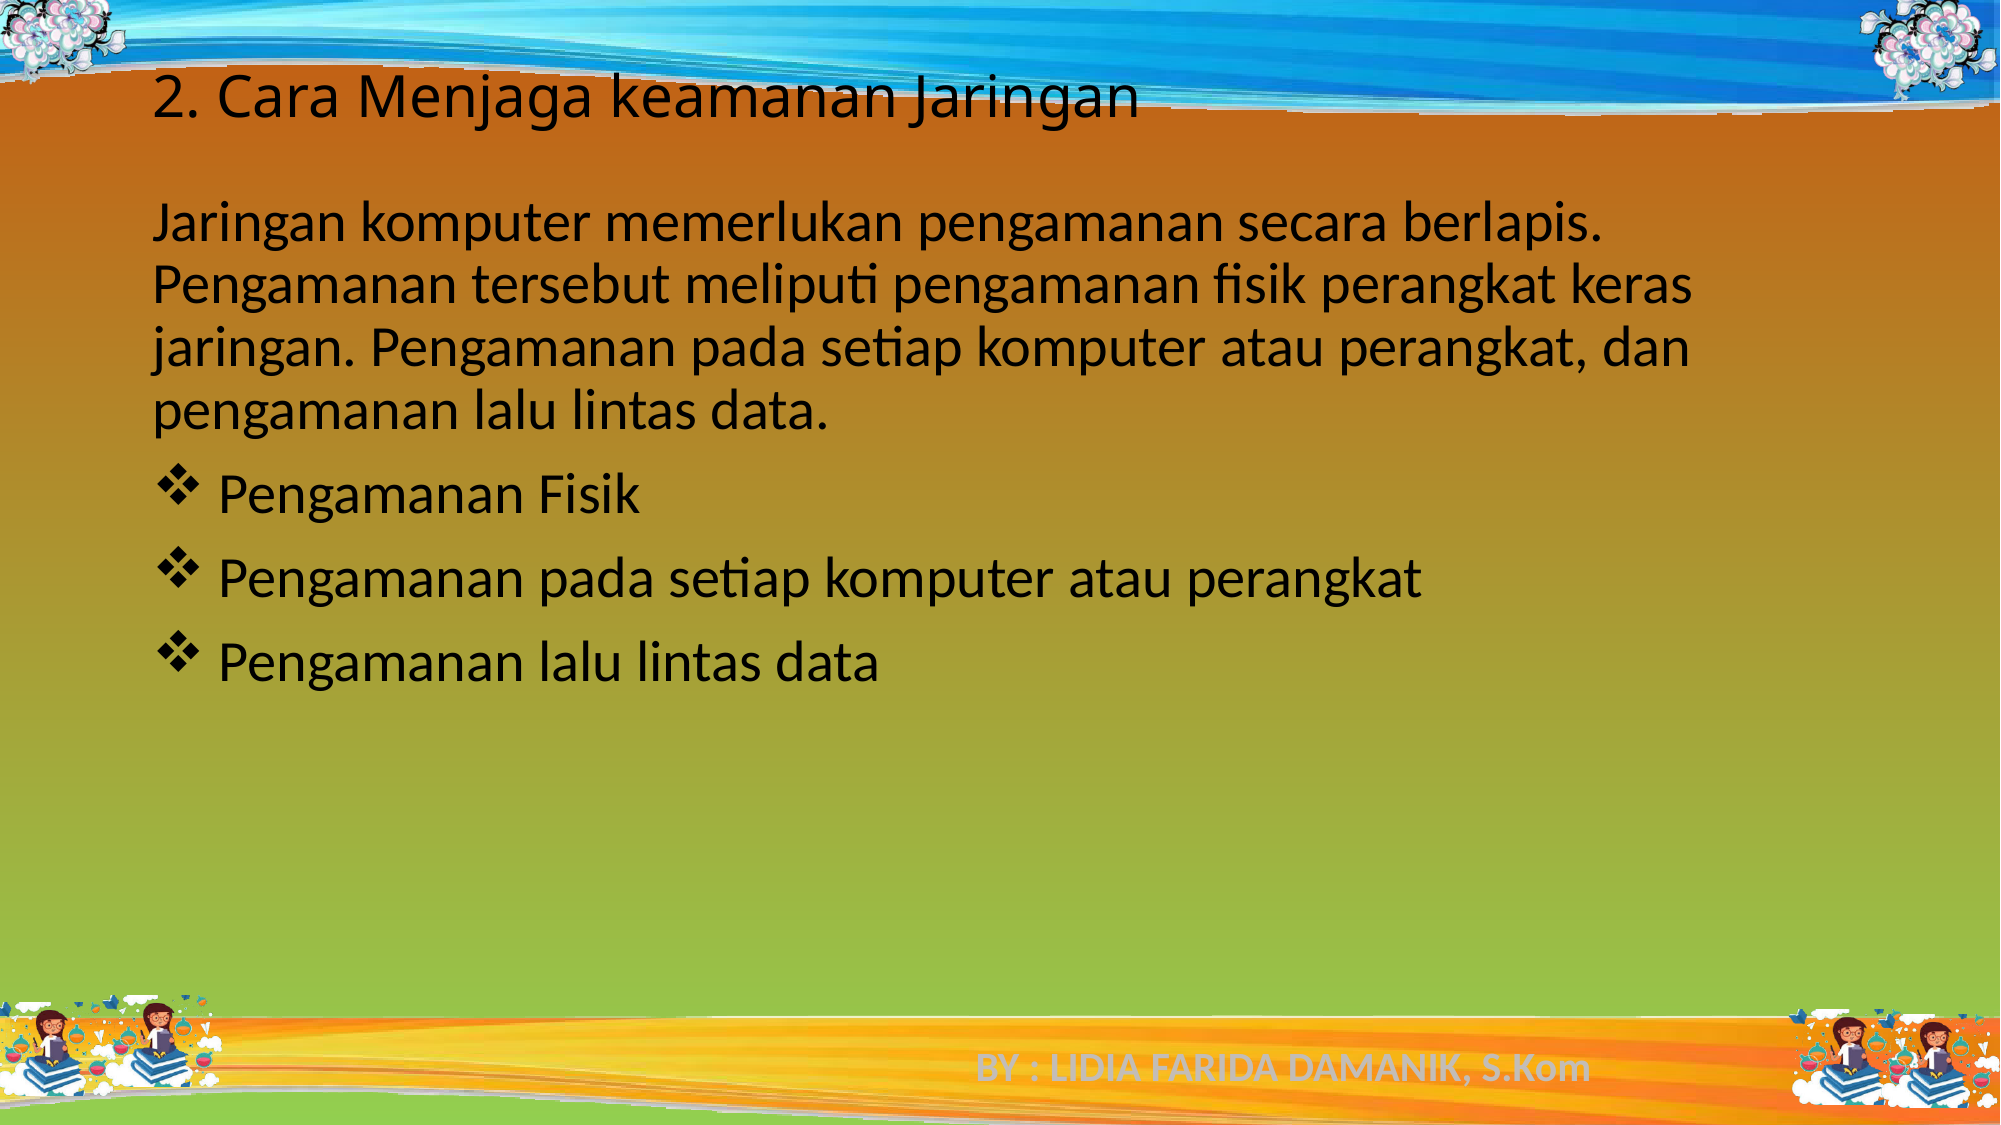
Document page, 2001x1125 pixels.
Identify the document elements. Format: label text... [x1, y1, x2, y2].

title 2. Cara Menjaga keamanan Jaringan [137, 59, 1863, 183]
picture [0, 65, 16, 69]
list Jaringan komputer memerlukan pengamanan secara berlapis. Pengamanan tersebut meliputi pengamanan fisik perangkat keras jaringan. Pengamanan pada setiap komputer atau perangkat, dan pengamanan lalu lintas data. Pengamanan Fisik Pengamanan pada setiap komputer atau perangkat Pengamanan lalu lintas data [137, 183, 1863, 993]
picture [0, 995, 2001, 1125]
picture [0, 0, 2000, 126]
